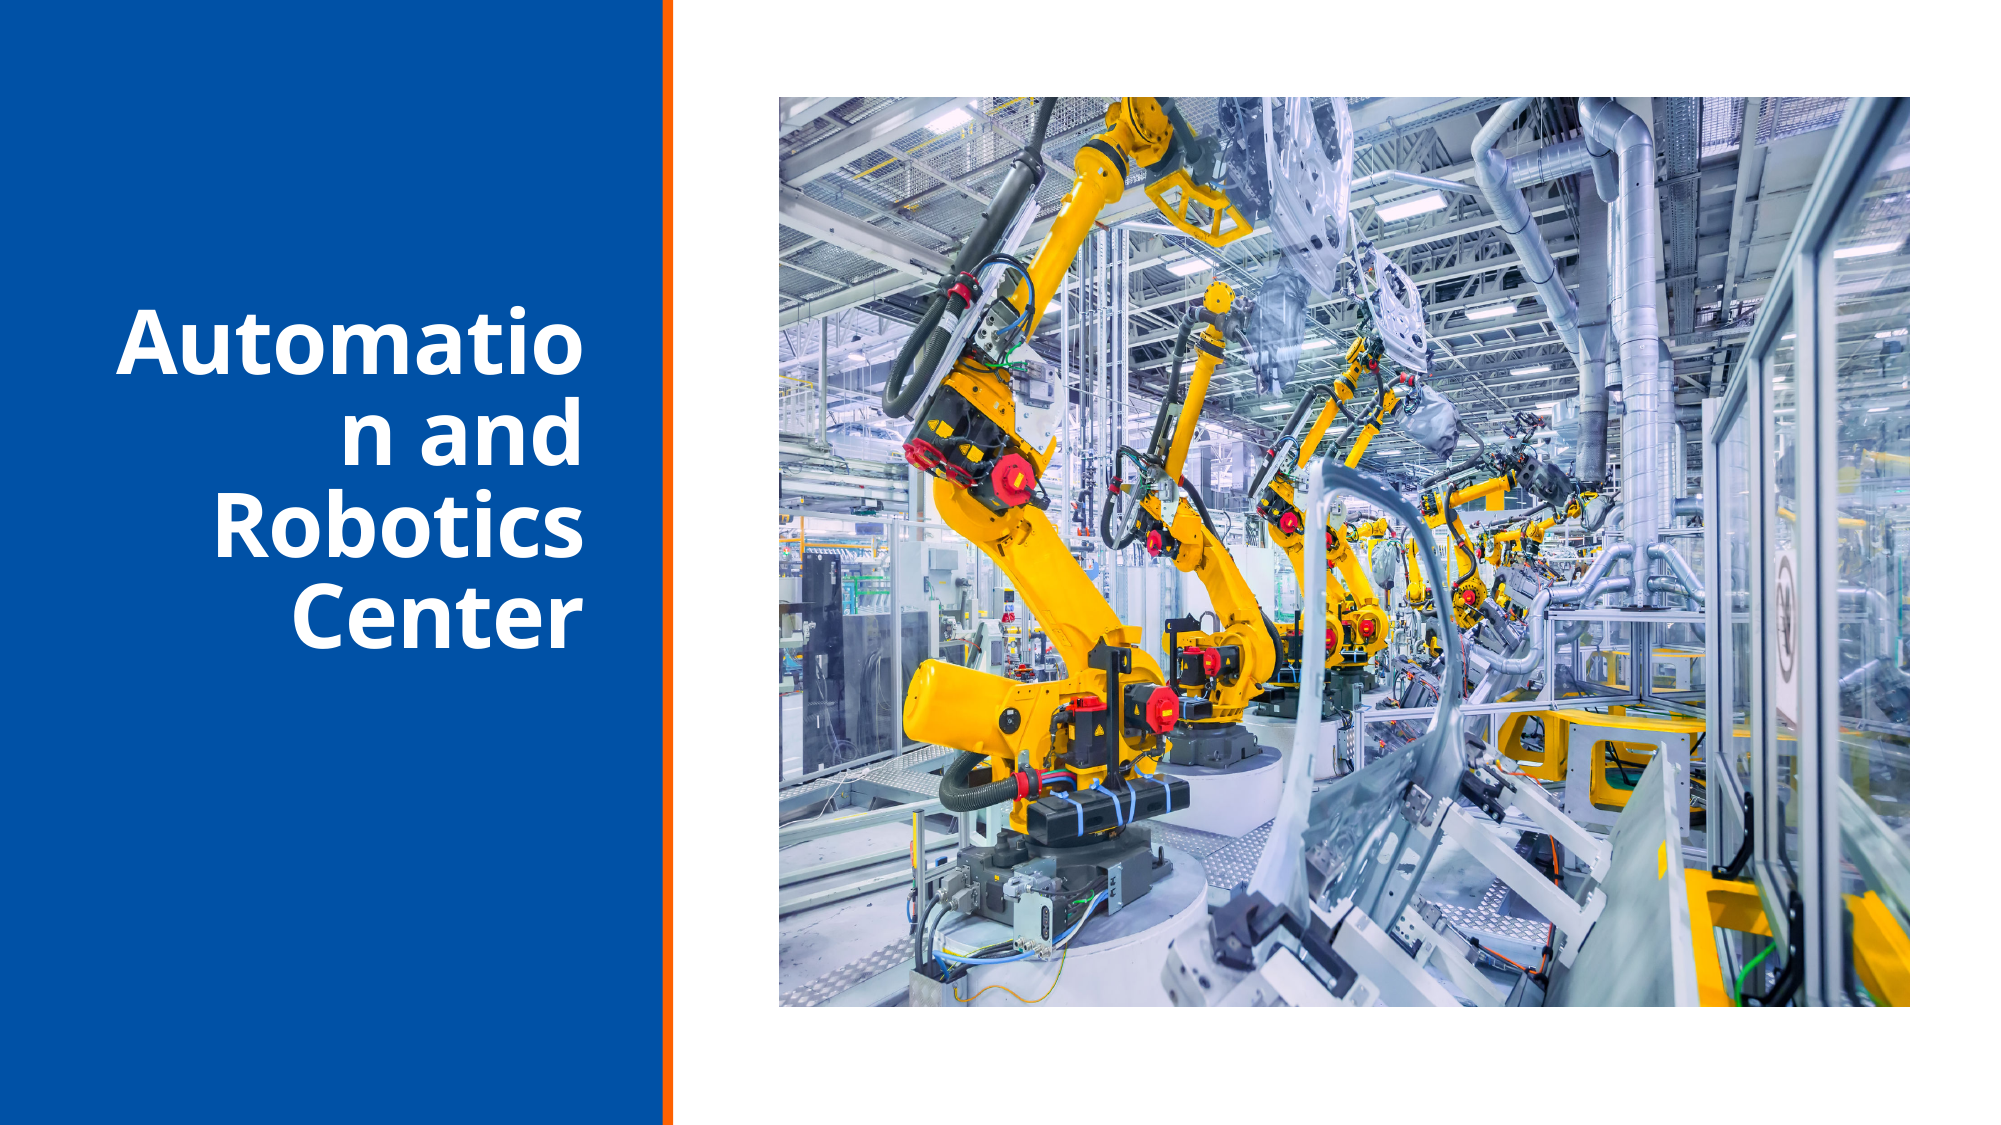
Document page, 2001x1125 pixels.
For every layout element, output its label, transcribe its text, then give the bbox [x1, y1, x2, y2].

picture [778, 96, 1910, 1007]
title Automation and Robotics Center [75, 97, 600, 967]
